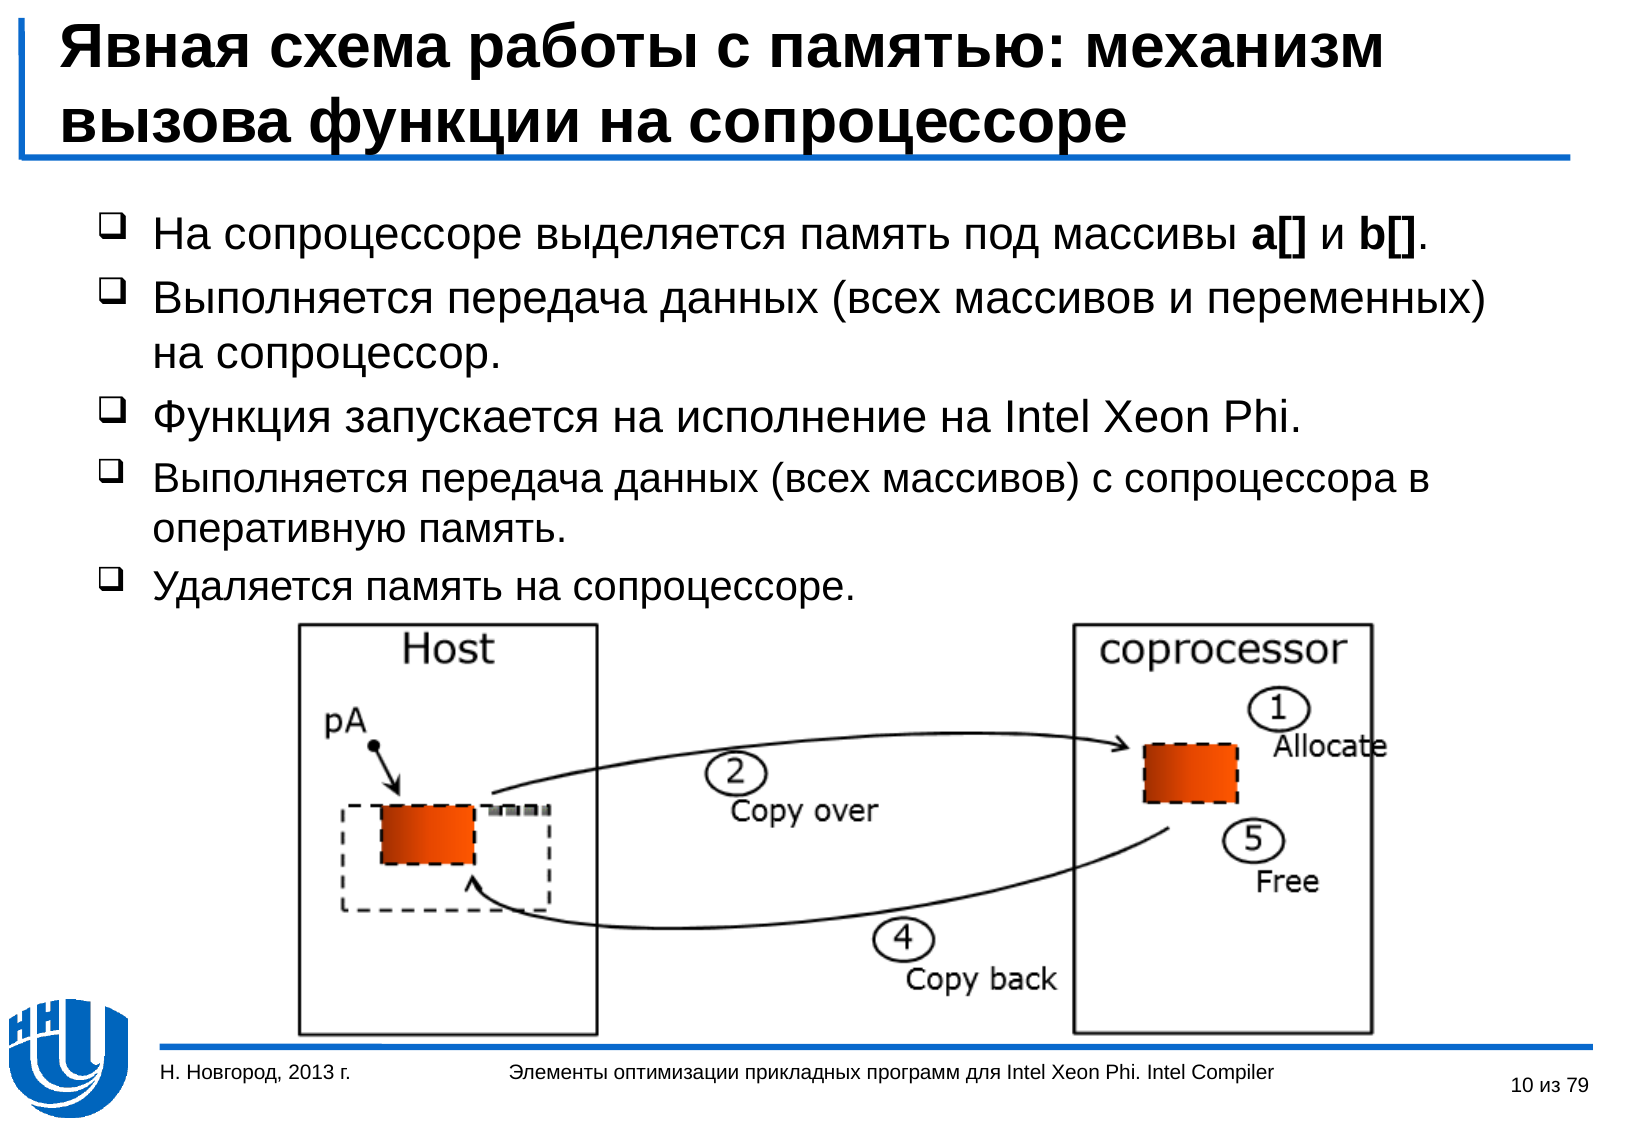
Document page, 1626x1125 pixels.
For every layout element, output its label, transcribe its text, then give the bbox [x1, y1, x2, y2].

slide_number 10 из 79 [1450, 1051, 1605, 1125]
picture [9, 999, 128, 1118]
footer Элементы оптимизации прикладных программ для Intel Xeon Phi. Intel Compiler [493, 1051, 1439, 1125]
list На сопроцессоре выделяется память под массивы a[] и b[]. Выполняется передача данных (всех массивов и переменных) на сопроцессор. Функция запускается на исполнение на Intel Xeon Phi. Выполняется передача данных (всех массивов) с сопроцессора в оперативную память. Удаляется память на сопроцессоре. [81, 196, 1544, 618]
title Явная схема работы с памятью: механизм вызова функции на сопроцессоре [44, 34, 1535, 127]
picture [292, 616, 1392, 1042]
slide_number Н. Новгород, 2013 г. [144, 1051, 482, 1125]
